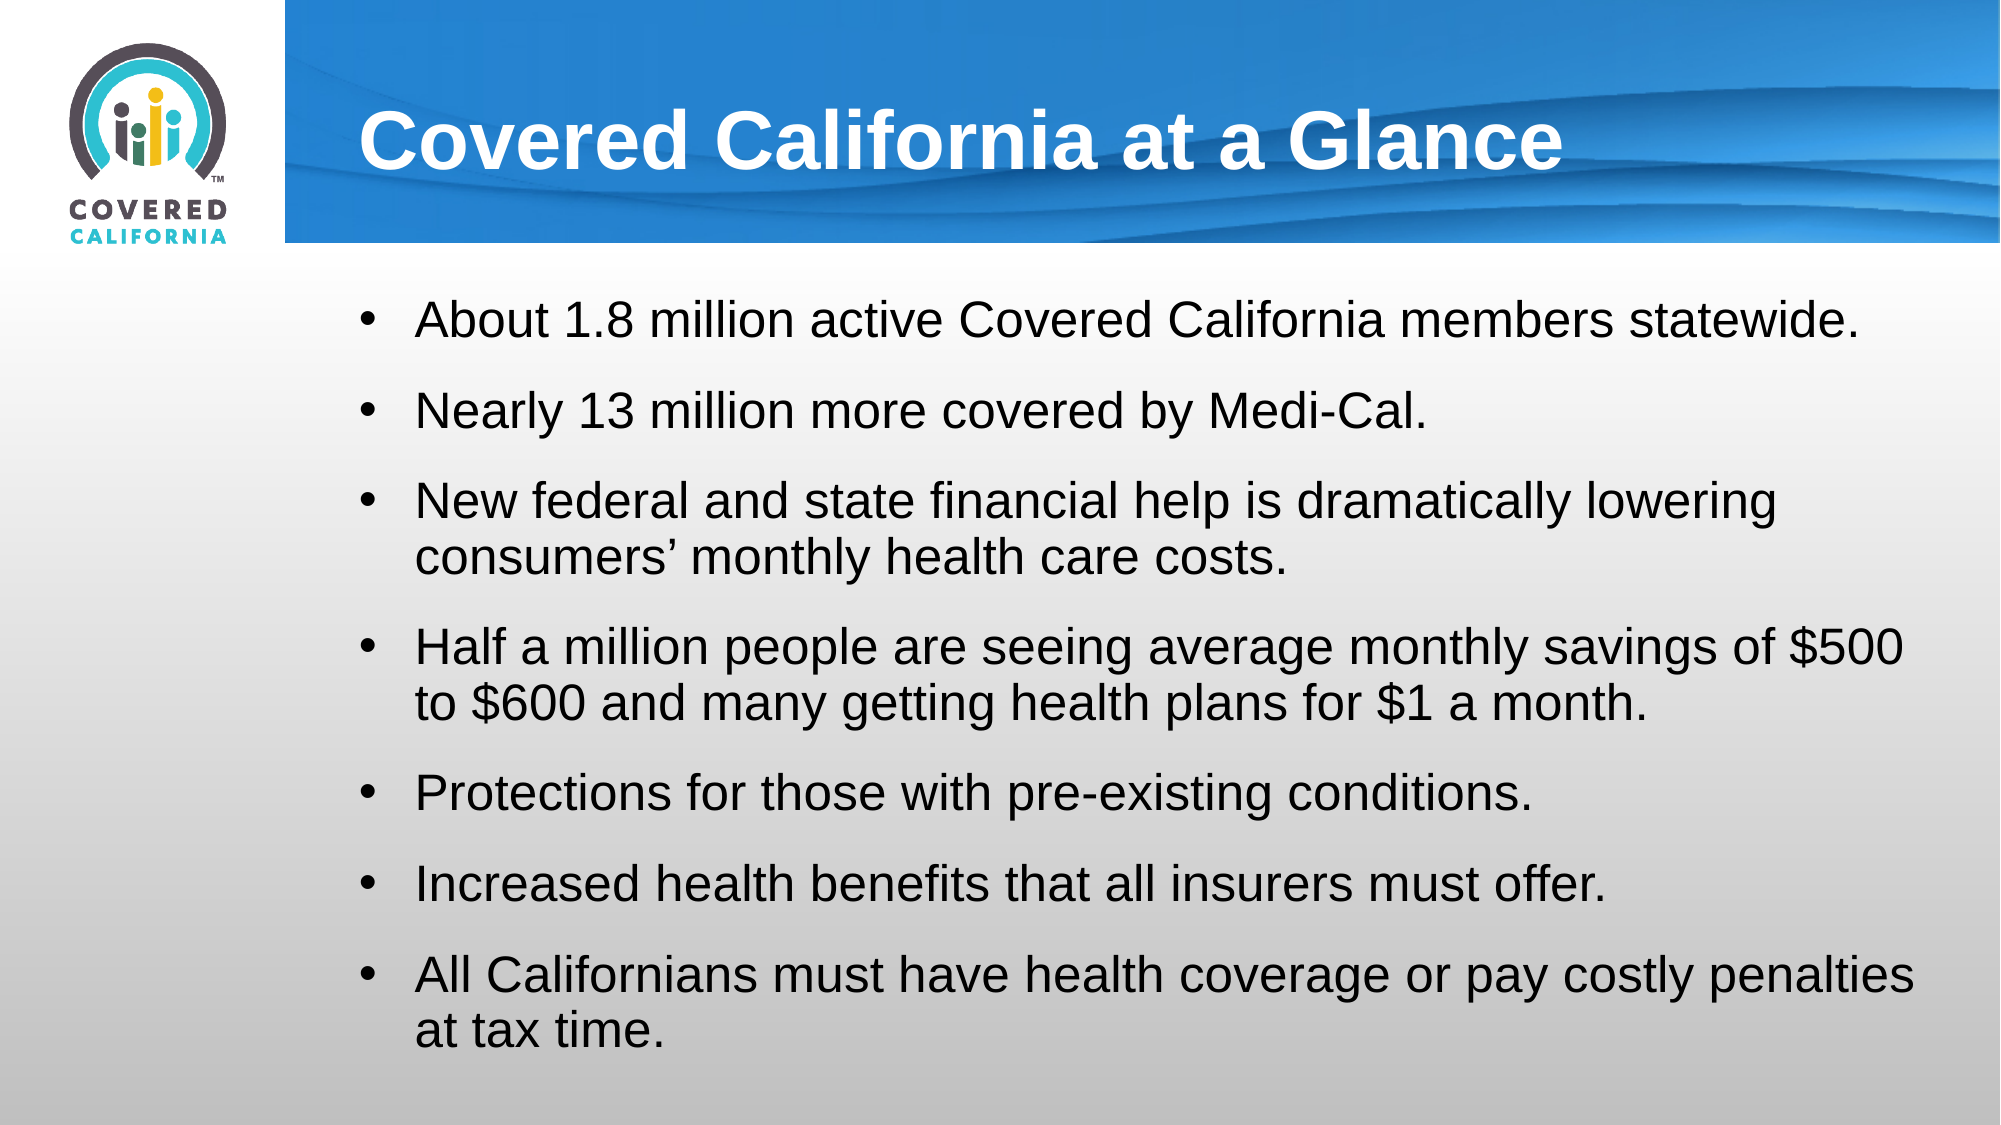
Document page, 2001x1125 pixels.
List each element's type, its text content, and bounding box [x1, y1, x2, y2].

picture [285, 0, 2000, 243]
subtitle About 1.8 million active Covered California members statewide. Nearly 13 million more covered by Medi-Cal. New federal and state financial help is dramatically lowering consumers’ monthly health care costs. Half a million people are seeing average monthly savings of $500 to $600 and many getting health plans for $1 a month. Protections for those with pre-existing conditions. Increased health benefits that all insurers must offer. All Californians must have health coverage or pay costly penalties at tax time. [343, 285, 1942, 1078]
text_box [0, 247, 2000, 1125]
picture [49, 22, 246, 264]
